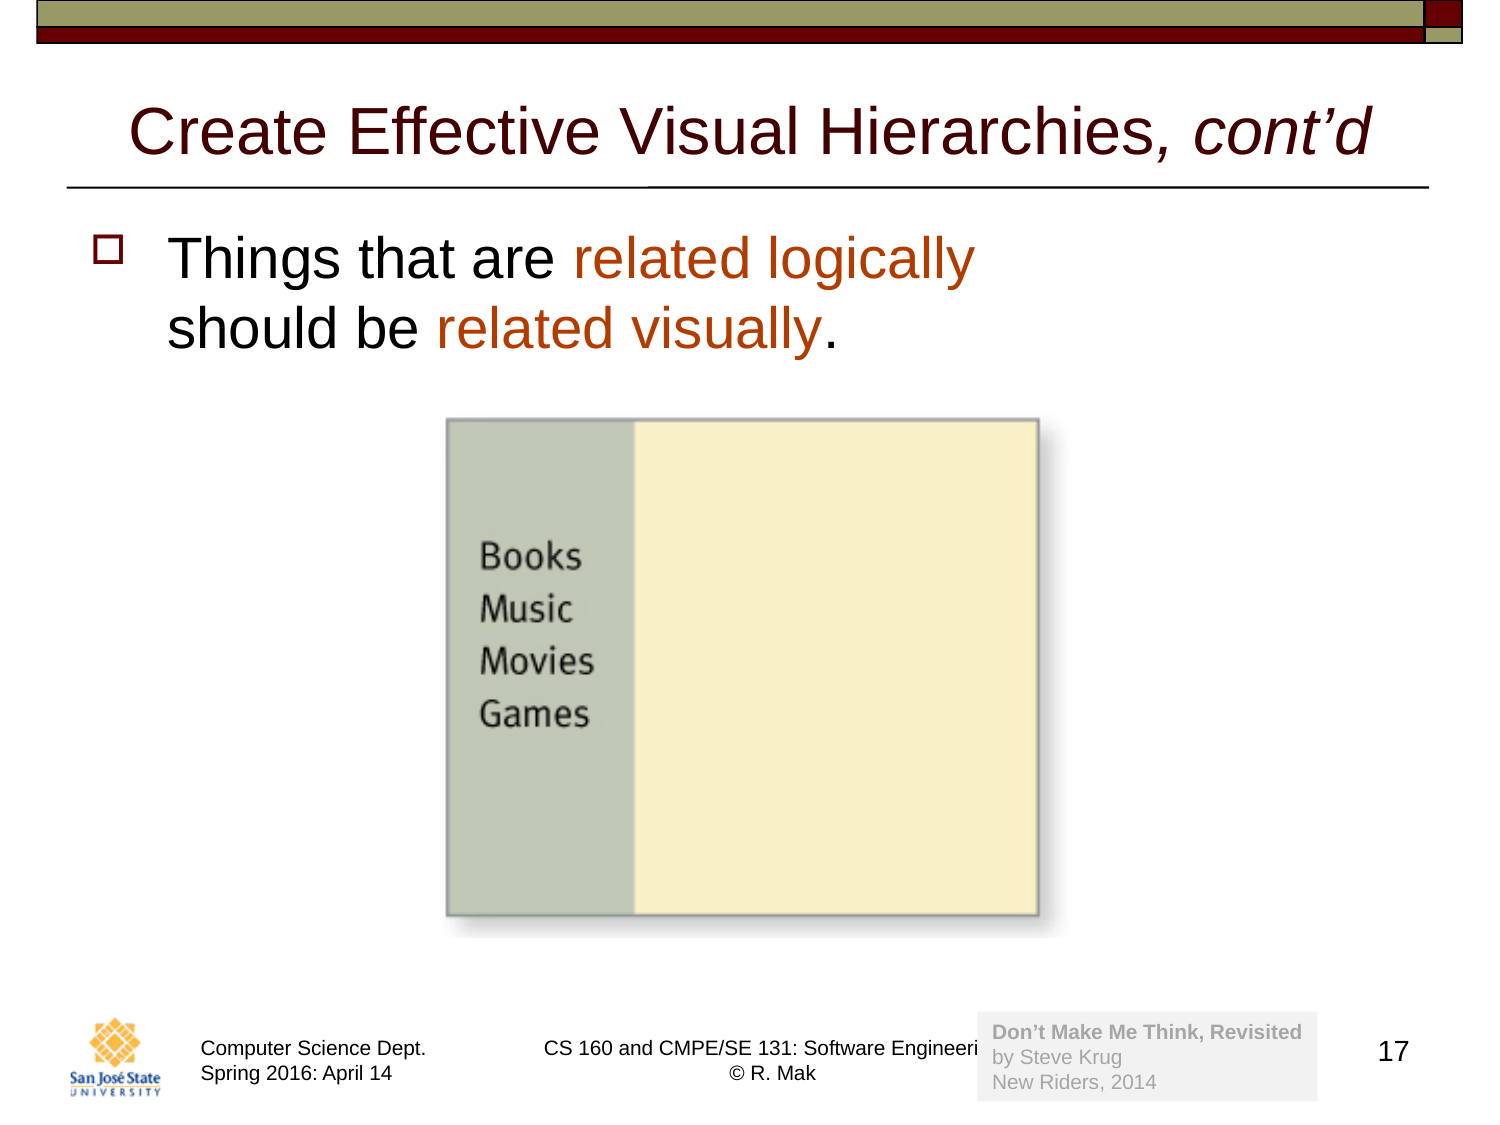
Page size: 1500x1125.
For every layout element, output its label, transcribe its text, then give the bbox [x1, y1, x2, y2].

picture [437, 412, 1081, 938]
title Create Effective Visual Hierarchies, cont’d [75, 67, 1425, 175]
picture [60, 1012, 166, 1112]
text_box Don’t Make Me Think, Revisited by Steve Krug New Riders, 2014 [977, 1011, 1318, 1102]
slide_number 17 [1318, 1025, 1425, 1100]
list Things that are related logically should be related visually. [75, 212, 1425, 383]
